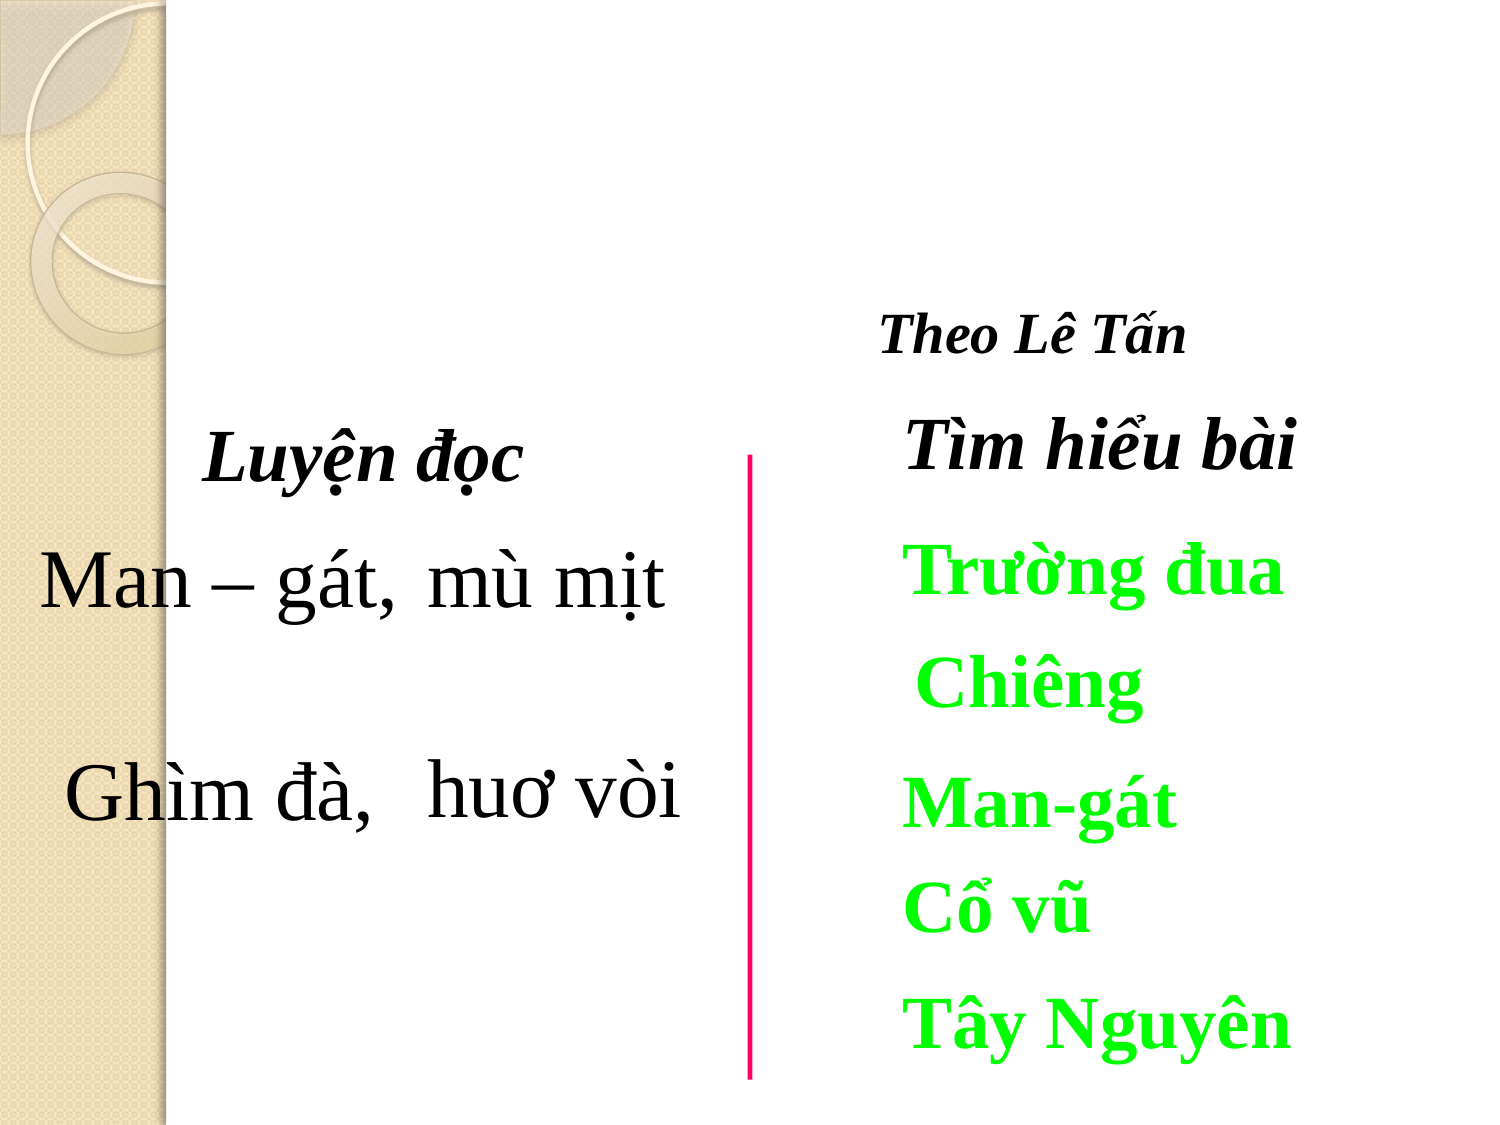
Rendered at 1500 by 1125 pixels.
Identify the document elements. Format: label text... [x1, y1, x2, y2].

text_box Man-gát [887, 744, 1238, 850]
text_box Tìm hiểu bài [887, 387, 1325, 493]
text_box mù mịt [412, 517, 763, 632]
text_box Theo Lê Tấn [862, 287, 1213, 373]
text_box huơ vòi [412, 727, 763, 842]
text_box Man – gát, [24, 517, 412, 632]
text_box Cổ vũ [887, 850, 1238, 955]
text_box Luyện đọc [187, 399, 600, 505]
text_box Chiêng [900, 624, 1375, 730]
text_box Tây Nguyên [887, 966, 1363, 1072]
text_box Ghìm đà, [49, 729, 413, 845]
text_box Trường đua [887, 512, 1363, 618]
